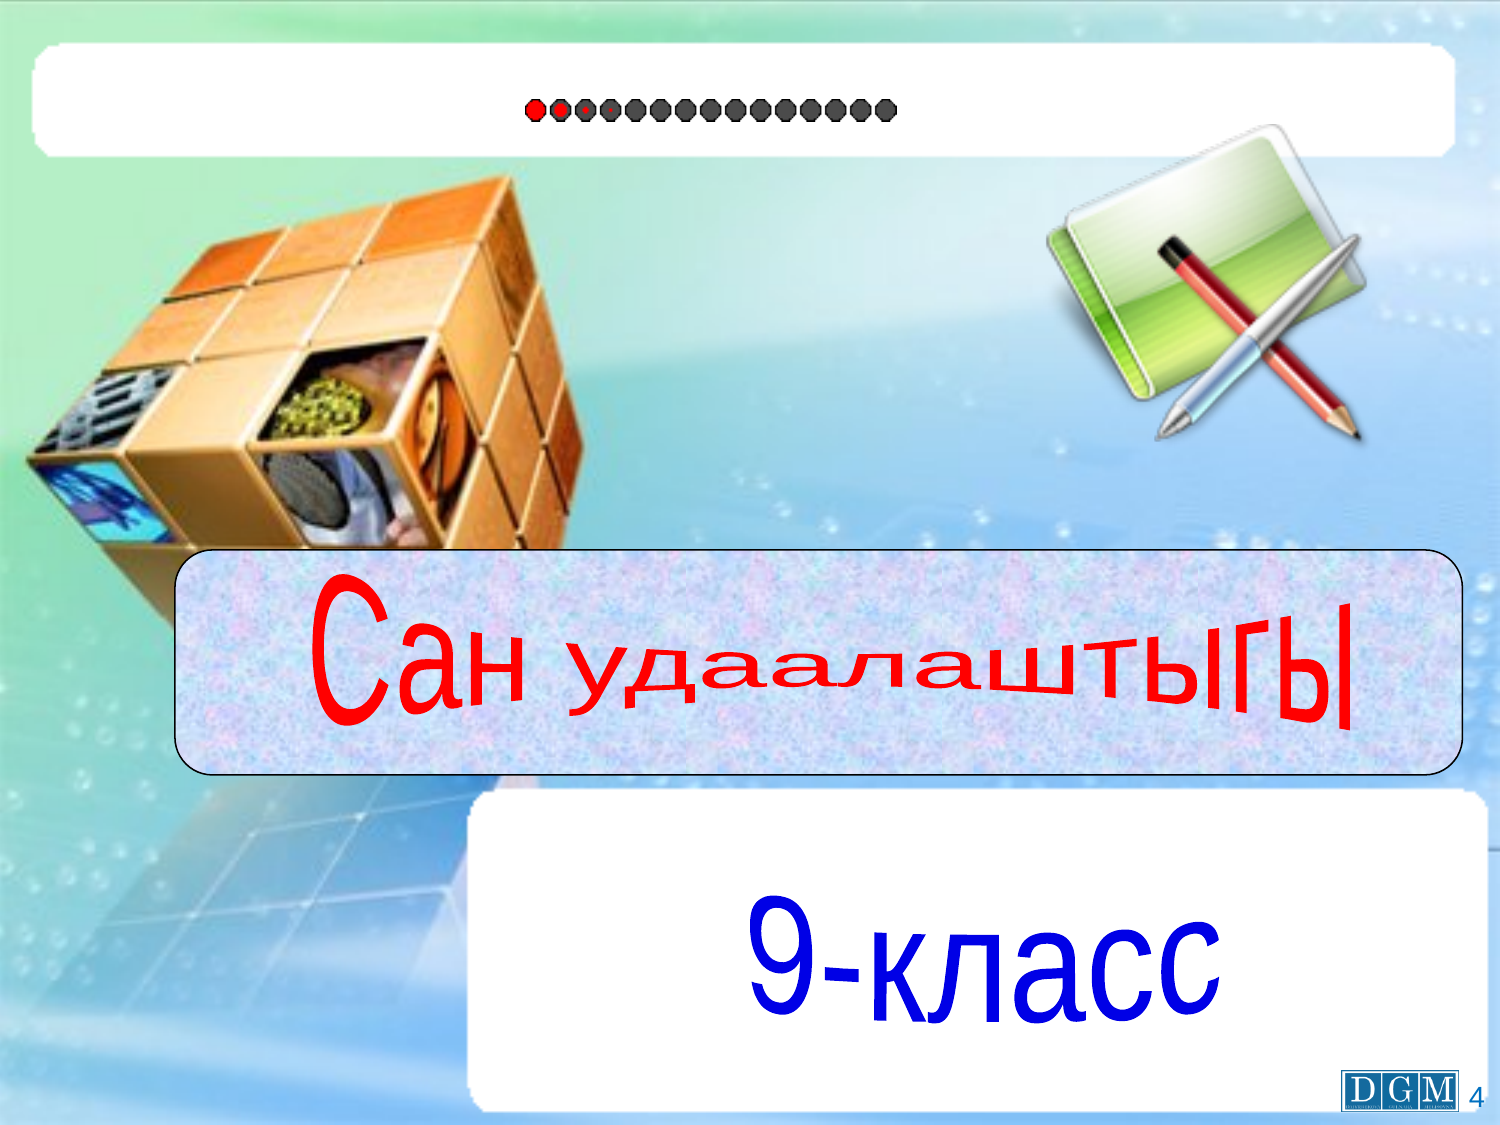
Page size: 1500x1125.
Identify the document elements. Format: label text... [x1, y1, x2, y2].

text_box [174, 549, 1463, 775]
picture [0, 0, 1500, 1125]
slide_number 4 [1149, 1070, 1500, 1125]
